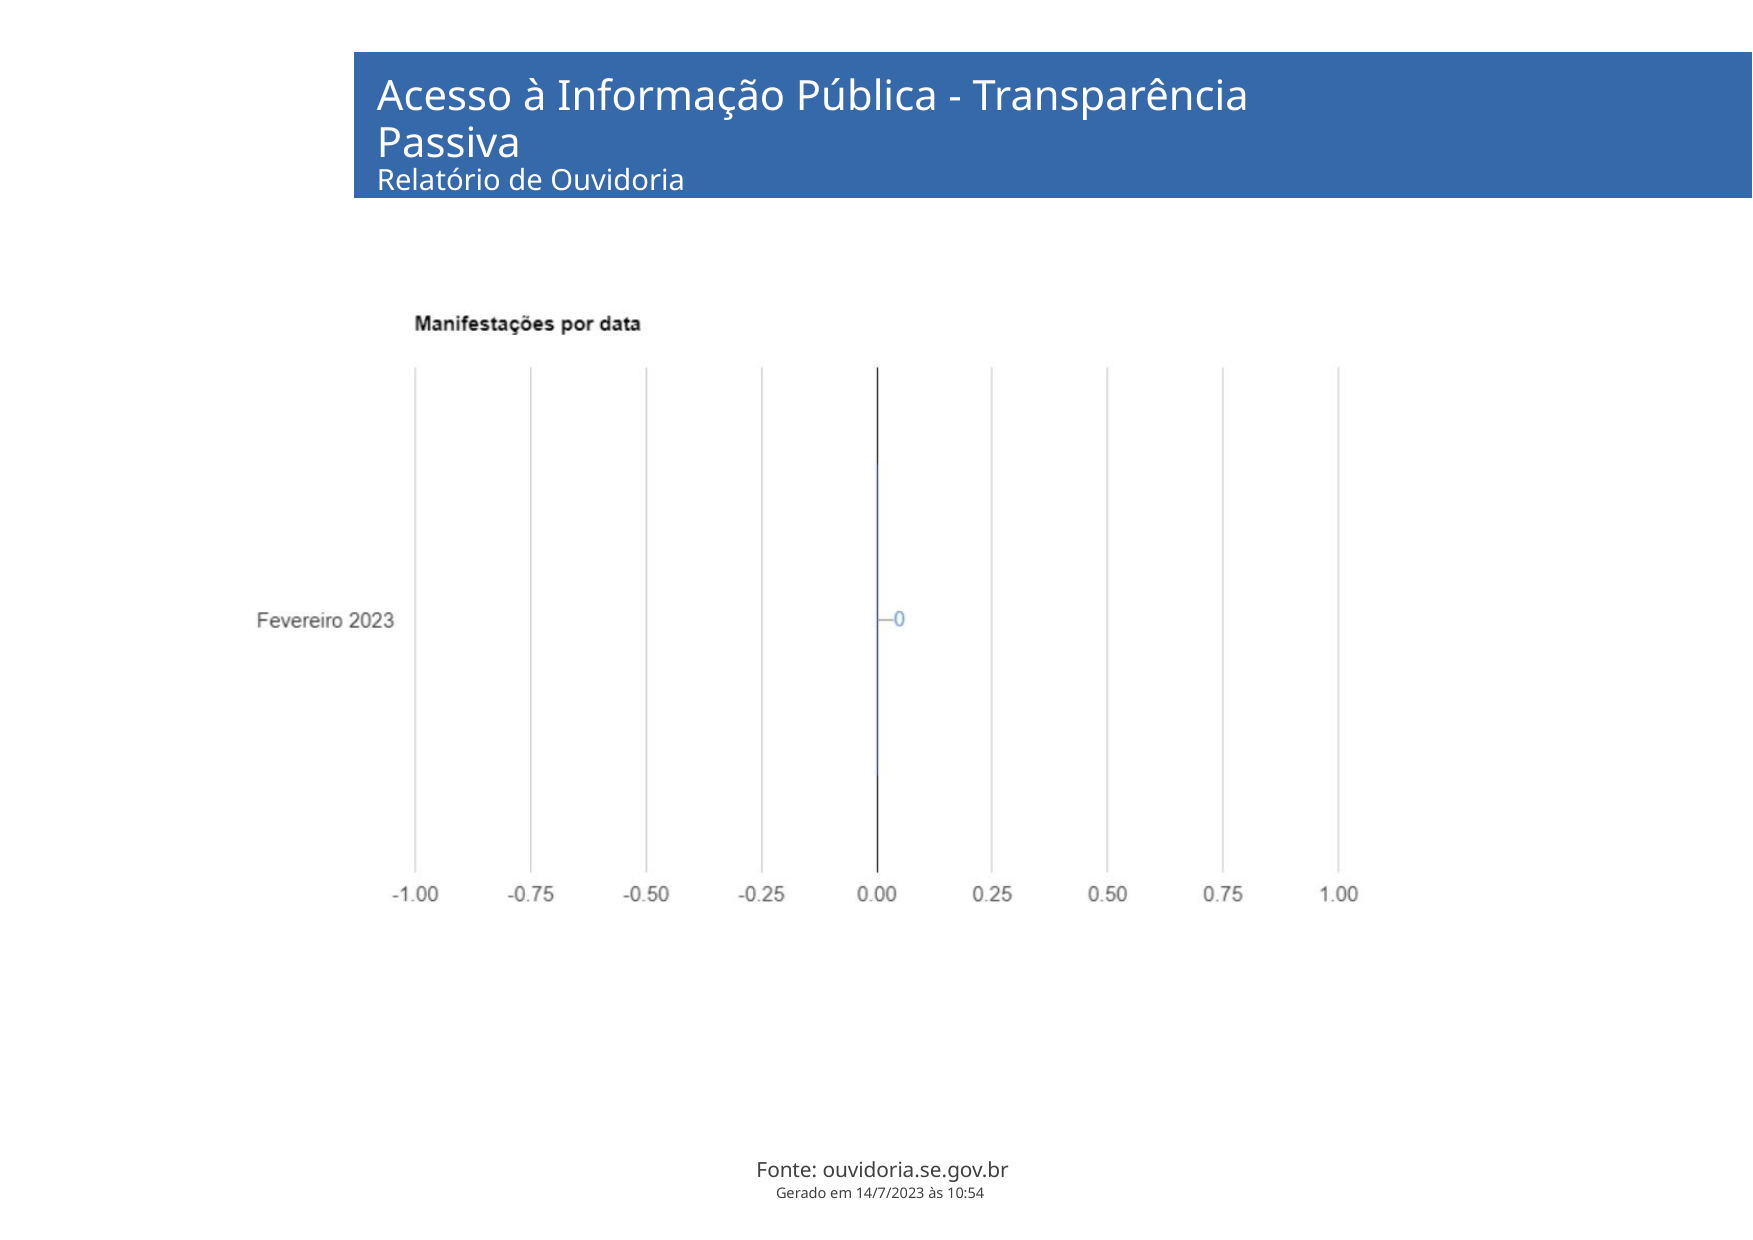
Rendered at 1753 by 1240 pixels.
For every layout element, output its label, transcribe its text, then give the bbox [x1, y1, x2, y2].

text_box [155, 211, 1599, 1028]
text_box Acesso à Informação Pública - Transparência Passiva Relatório de Ouvidoria EMSETUR - Fevereiro a Fevereiro de 2023 [376, 72, 1403, 228]
text_box [354, 52, 1752, 198]
text_box Fonte: ouvidoria.se.gov.br Gerado em 14/7/2023 às 10:54 [756, 1158, 1023, 1202]
